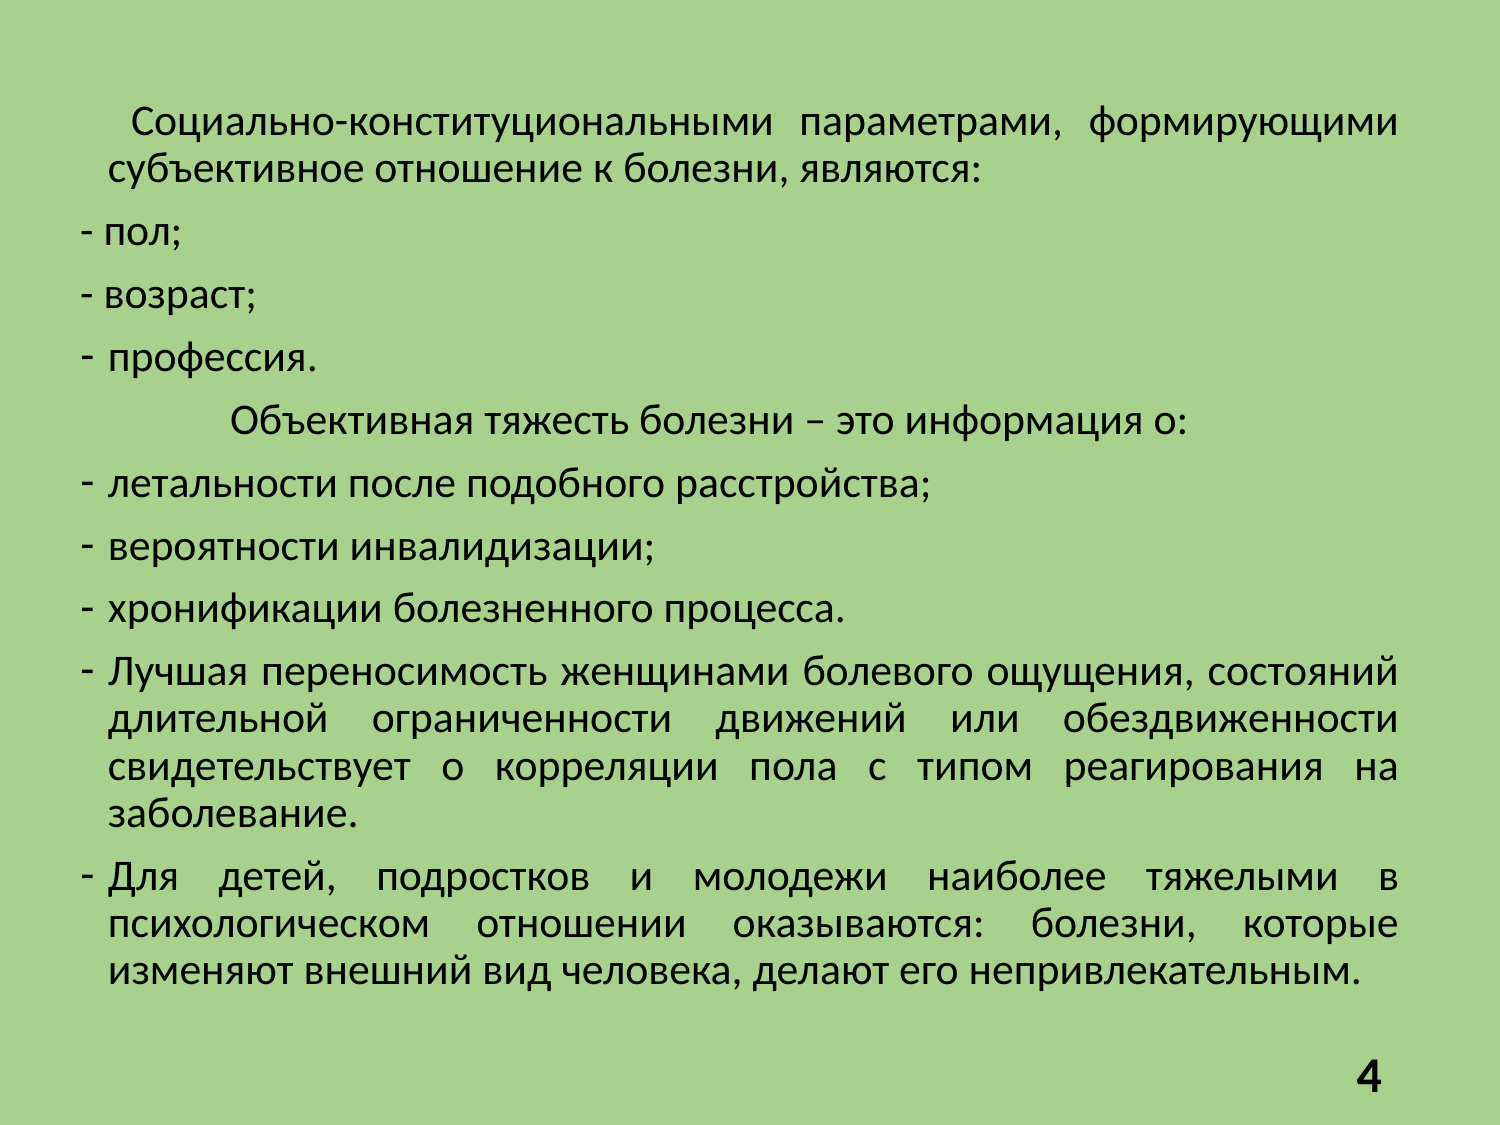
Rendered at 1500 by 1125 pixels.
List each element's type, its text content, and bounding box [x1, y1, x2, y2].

list Социально-конституциональными параметрами, формирующими субъективное отношение к болезни, являются: - пол; - возраст; профессия. Объективная тяжесть болезни – это информация о: летальности после подобного расстройства; вероятности инвалидизации; хронификации болезненного процесса. Лучшая переносимость женщинами болевого ощущения, состояний длительной ограниченности движений или обездвиженности свидетельствует о корреляции пола с типом реагирования на заболевание. Для детей, подростков и молодежи наиболее тяжелыми в психологическом отношении оказываются: болезни, которые изменяют внешний вид человека, делают его непривлекательным. [64, 90, 1415, 1009]
slide_number 4 [1059, 1042, 1397, 1103]
